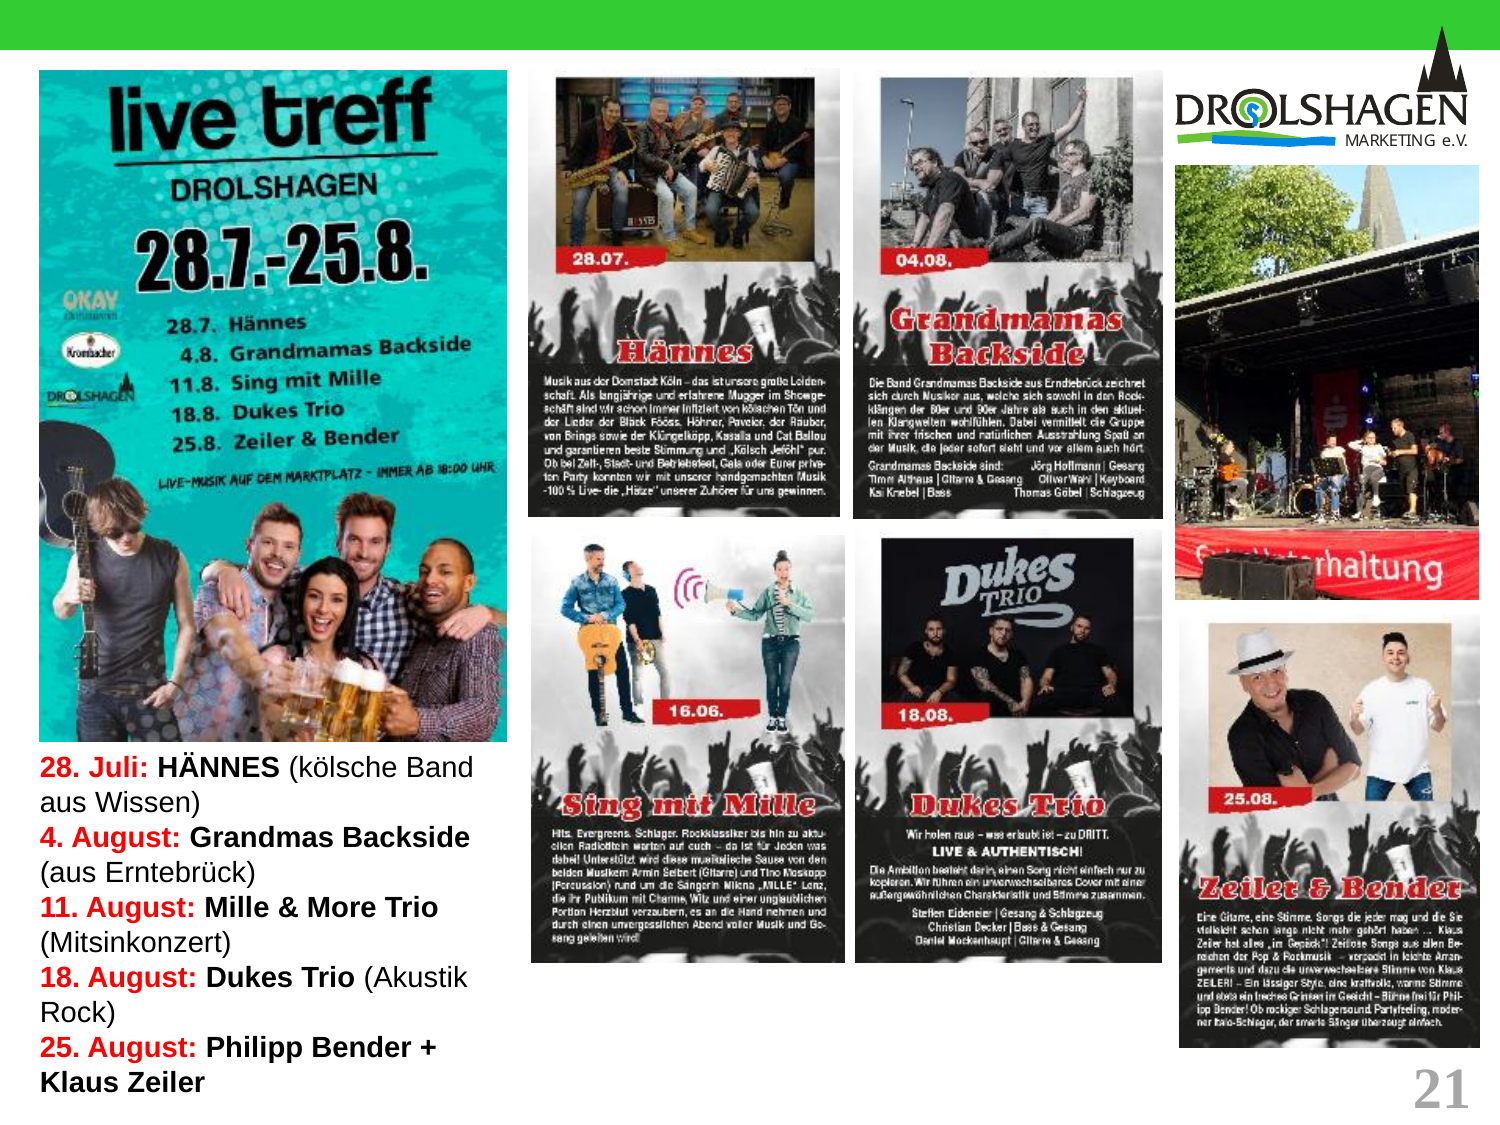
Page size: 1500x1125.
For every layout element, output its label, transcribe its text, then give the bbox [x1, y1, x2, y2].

picture [39, 70, 507, 742]
text_box 28. Juli: HÄNNES (kölsche Band aus Wissen) 4. August: Grandmas Backside (aus Erntebrück) 11. August: Mille & More Trio (Mitsinkonzert) 18. August: Dukes Trio (Akustik Rock) 25. August: Philipp Bender + Klaus Zeiler [24, 741, 532, 1106]
picture [527, 68, 840, 518]
text_box 21 [1398, 1042, 1499, 1125]
picture [853, 70, 1164, 520]
picture [854, 528, 1162, 964]
picture [530, 535, 845, 964]
picture [1174, 24, 1469, 148]
picture [1179, 613, 1481, 1049]
text_box [0, 0, 1500, 50]
picture [1175, 165, 1479, 600]
